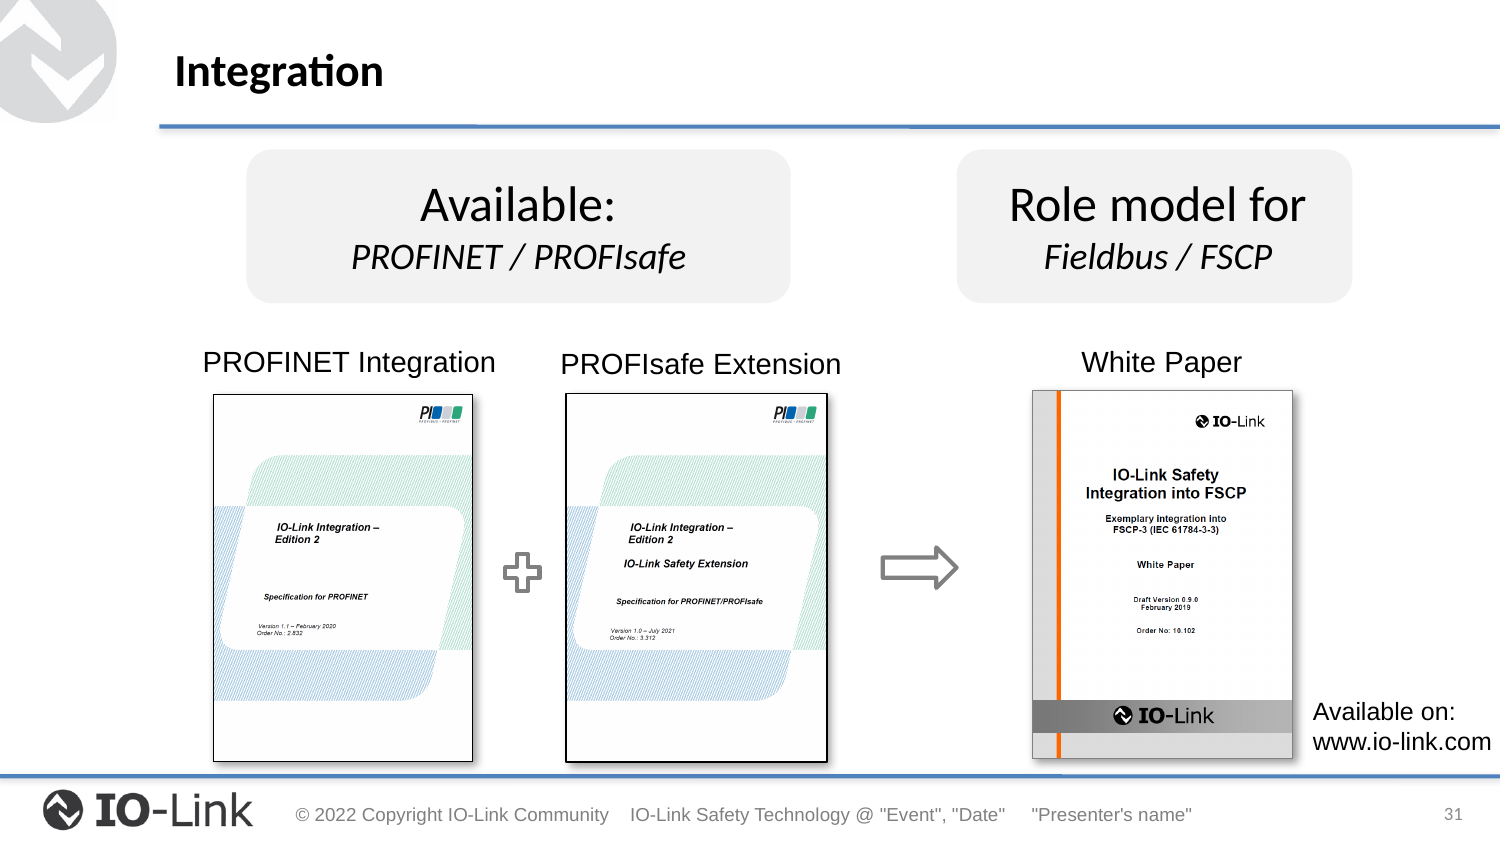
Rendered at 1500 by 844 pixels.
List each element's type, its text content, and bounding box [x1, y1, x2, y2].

picture [41, 788, 254, 831]
text_box Available on: www.io-link.com [1298, 688, 1500, 763]
picture [0, 0, 117, 123]
text_box PROFIsafe Extension [545, 337, 875, 388]
picture [1031, 390, 1293, 759]
text_box [880, 545, 959, 590]
text_box White Paper [1066, 336, 1258, 386]
picture [212, 393, 474, 762]
text_box [503, 552, 542, 593]
text_box Available: PROFINET / PROFIsafe [335, 164, 702, 285]
text_box PROFINET Integration [187, 335, 529, 386]
title Integration [159, 22, 1459, 115]
text_box [246, 149, 791, 304]
text_box [956, 149, 1353, 304]
slide_number 31 [1352, 790, 1478, 836]
picture [566, 393, 827, 762]
text_box Role model for Fieldbus / FSCP [994, 164, 1323, 285]
